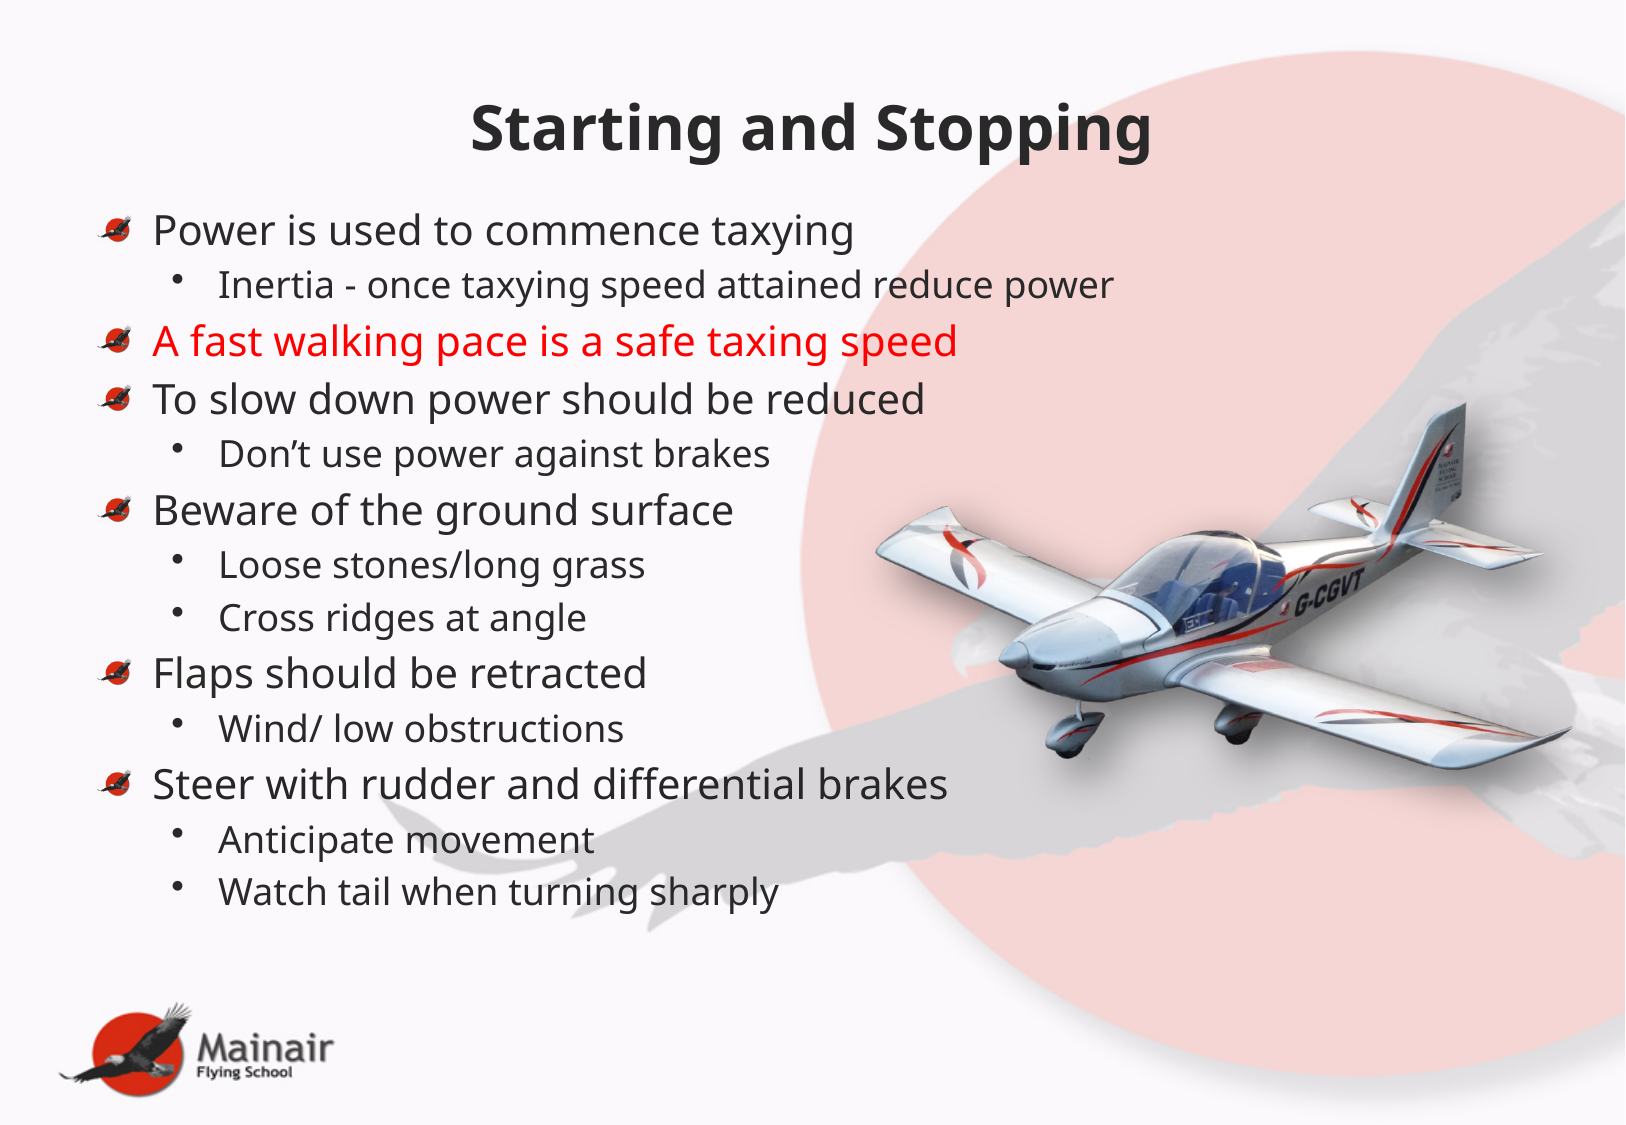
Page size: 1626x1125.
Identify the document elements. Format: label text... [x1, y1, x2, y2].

picture [96, 494, 133, 524]
picture [96, 768, 133, 798]
picture [96, 657, 133, 687]
title Starting and Stopping [80, 77, 1544, 174]
picture [96, 214, 133, 244]
picture [0, 0, 1625, 1125]
picture [96, 383, 133, 413]
list Power is used to commence taxying Inertia - once taxying speed attained reduce power A fast walking pace is a safe taxing speed To slow down power should be reduced Don’t use power against brakes Beware of the ground surface Loose stones/long grass Cross ridges at angle Flaps should be retracted Wind/ low obstructions Steer with rudder and differential brakes Anticipate movement Watch tail when turning sharply [80, 196, 1544, 1000]
picture [96, 324, 133, 355]
